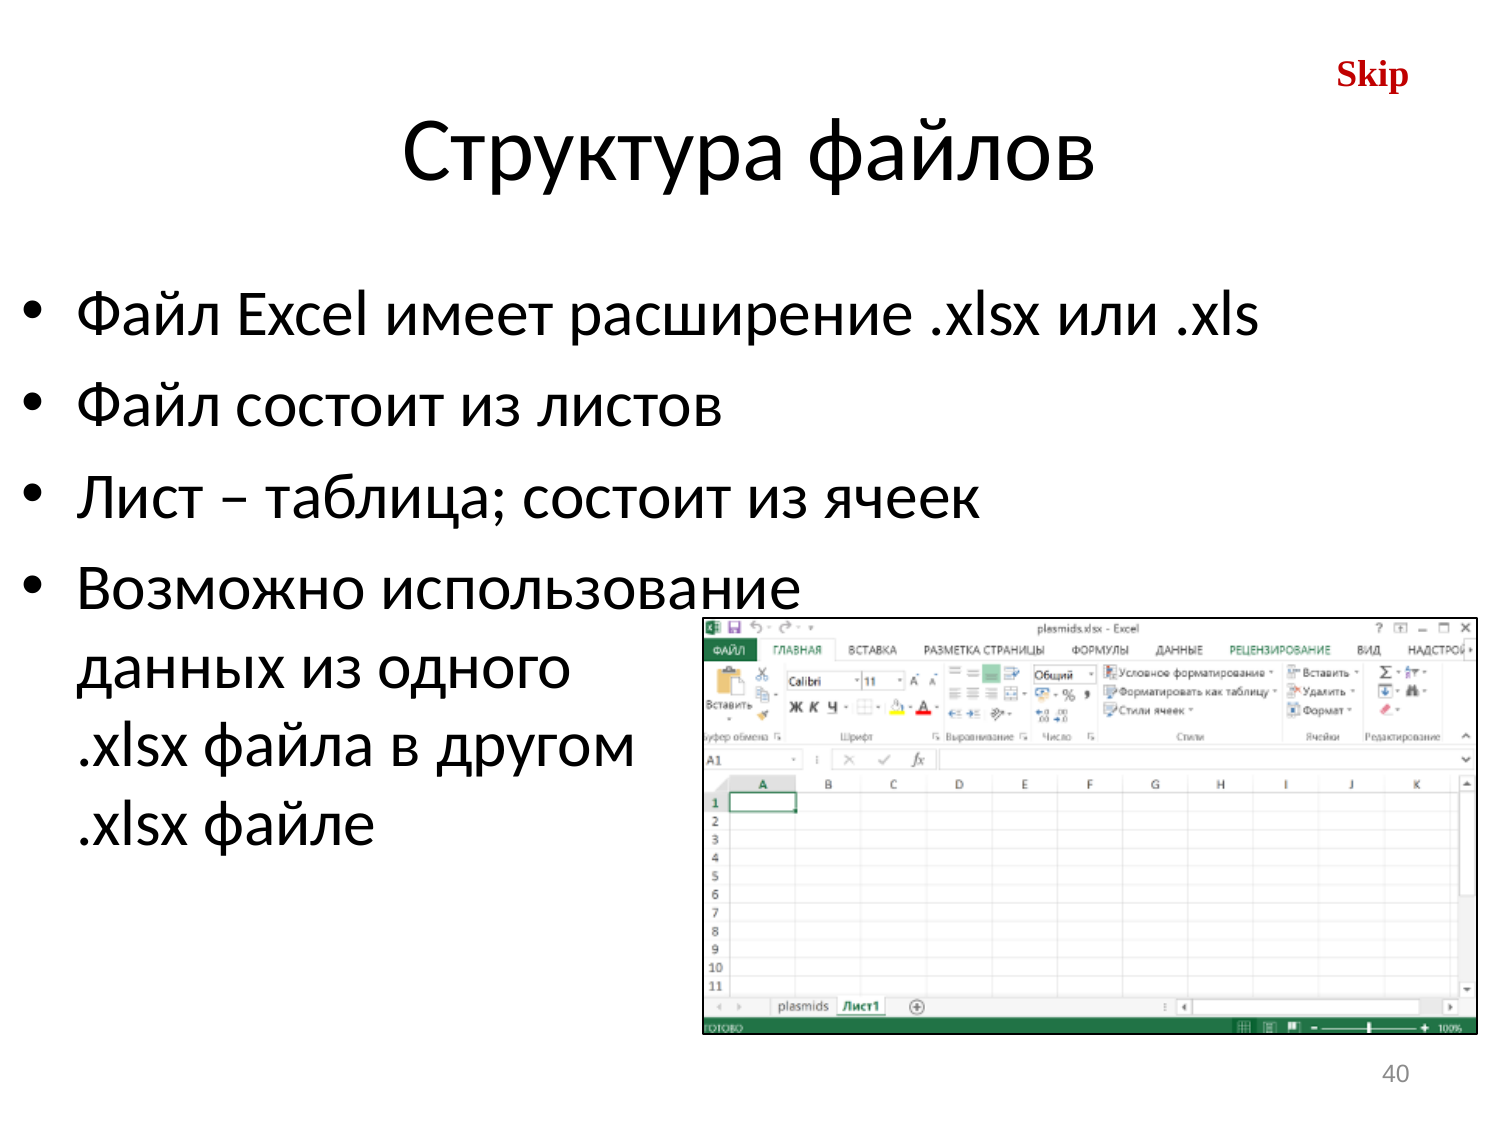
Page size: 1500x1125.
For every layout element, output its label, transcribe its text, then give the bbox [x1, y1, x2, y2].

text_box Skip [1321, 41, 1425, 102]
picture [703, 618, 1477, 1034]
title Структура файлов [315, 50, 1185, 238]
list Файл Excel имеет расширение .xlsx или .xls Файл состоит из листов Лист – таблица; состоит из ячеек Возможно использование данных из одного .xlsx файла в другом .xlsx файле [5, 262, 1369, 869]
slide_number 40 [1074, 1042, 1425, 1103]
